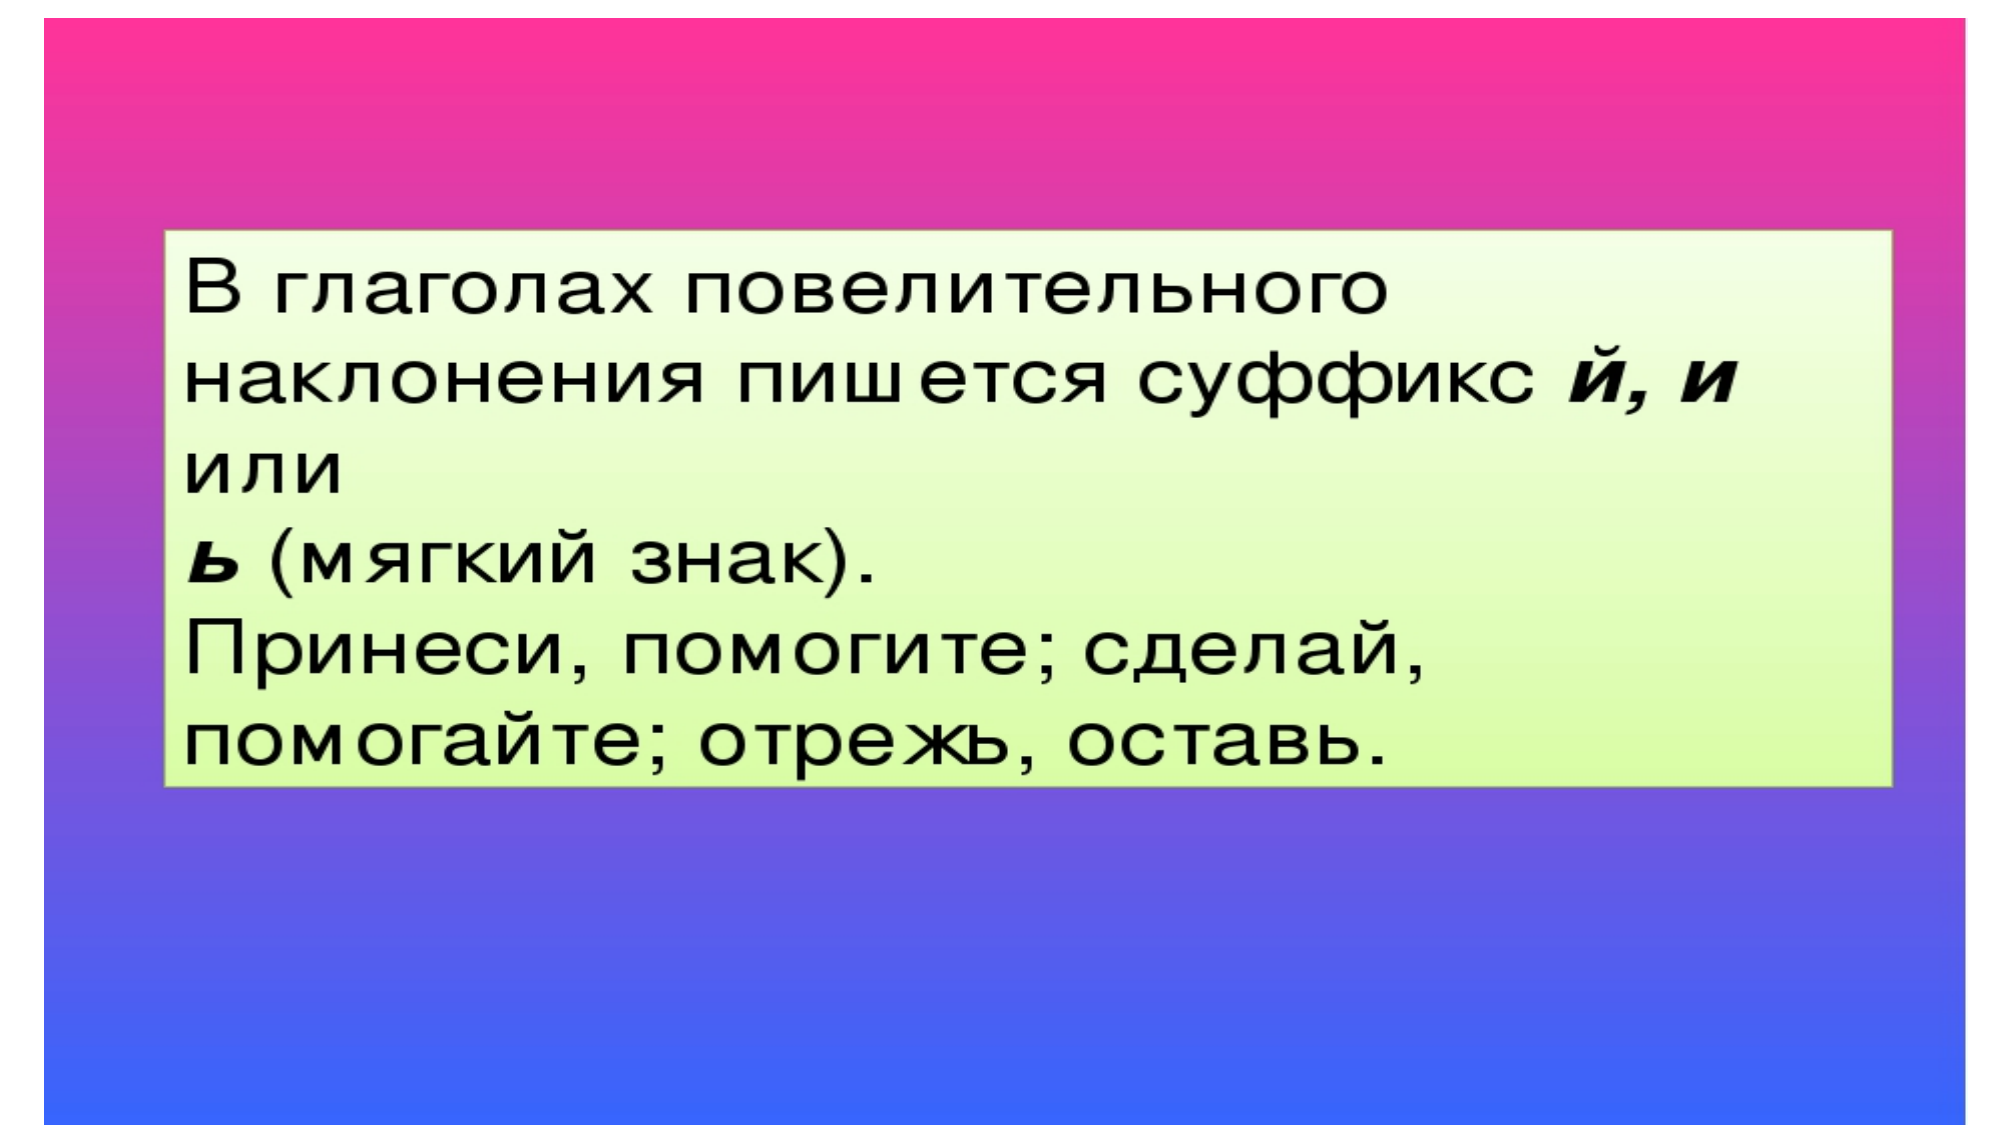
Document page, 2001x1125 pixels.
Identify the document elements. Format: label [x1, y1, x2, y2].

list [44, 18, 1968, 1125]
